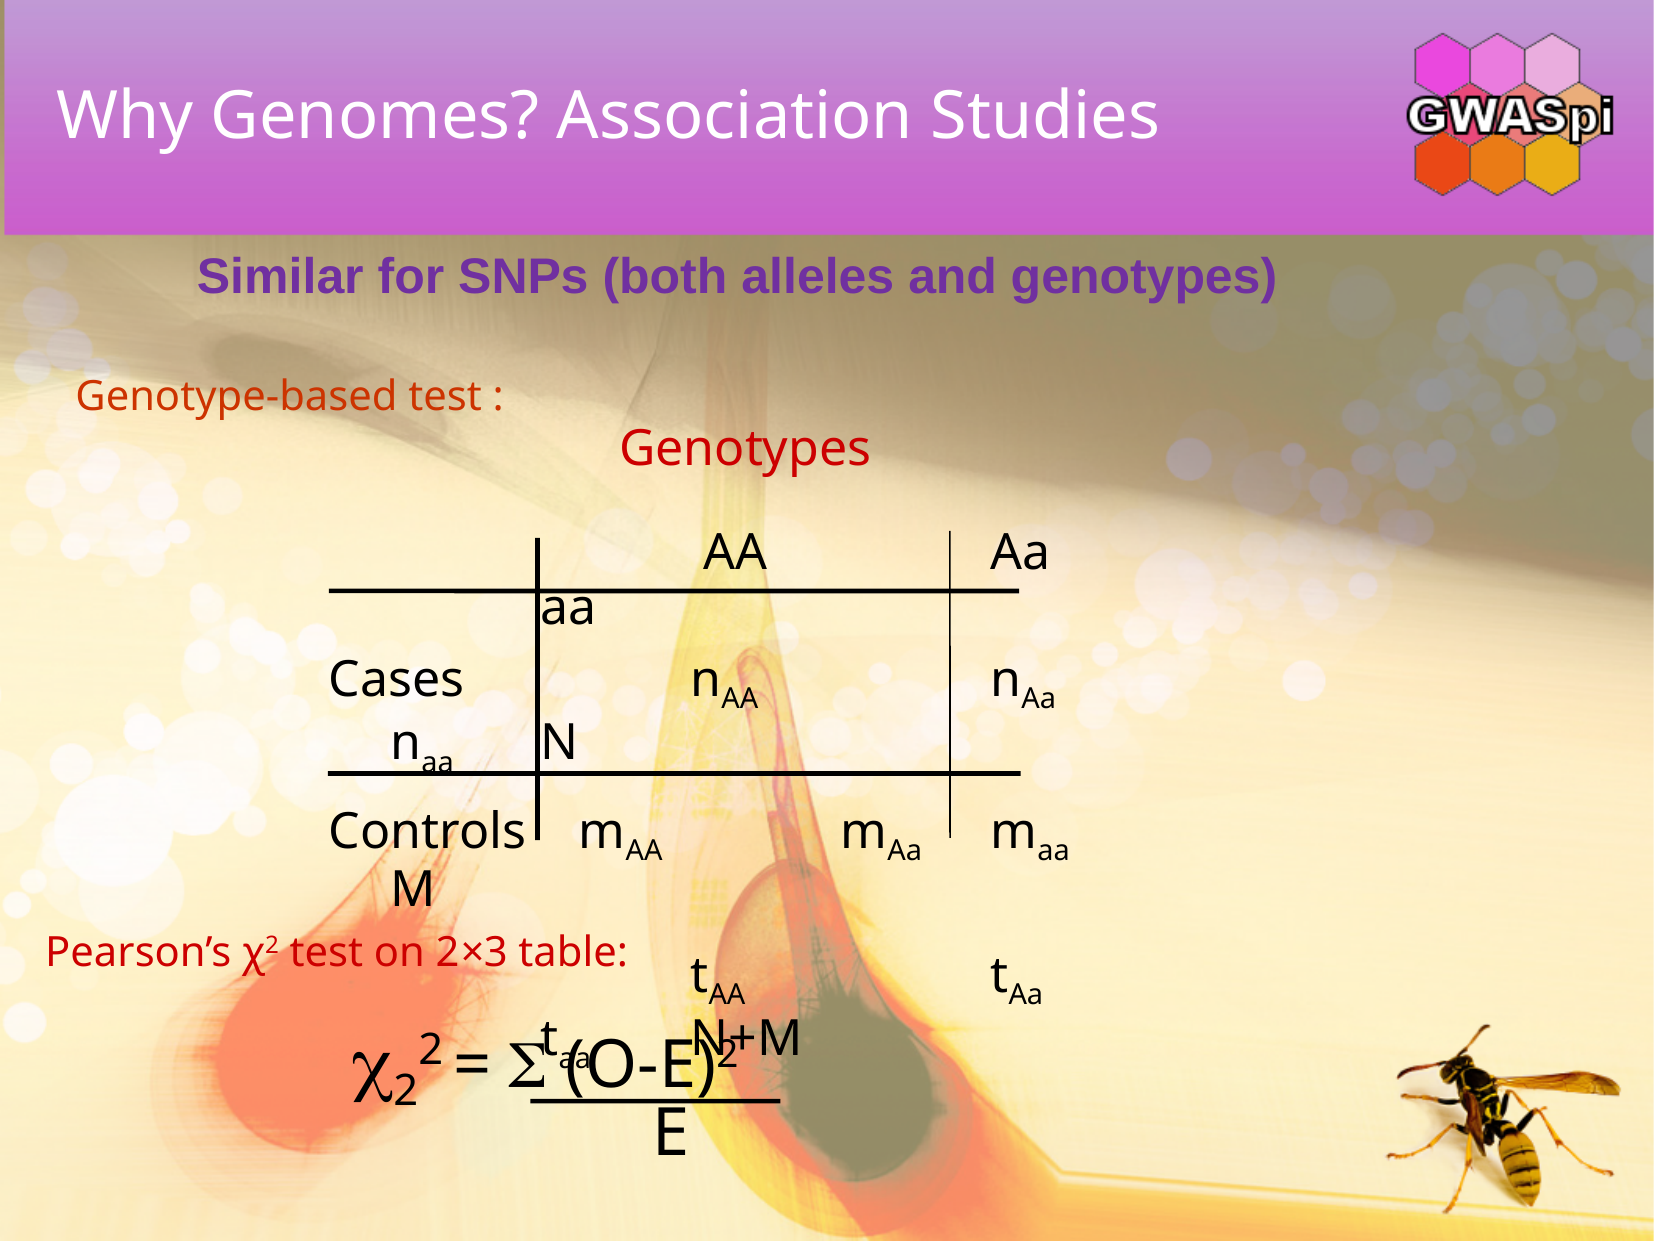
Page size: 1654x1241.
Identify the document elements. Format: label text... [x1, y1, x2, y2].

text_box 22 =  (O-E)2 [255, 1006, 988, 1113]
text_box Genotype-based test : [60, 365, 519, 428]
text_box Similar for SNPs (both alleles and genotypes) [37, 242, 1438, 313]
text_box AA Aa aa Cases nAA nAa naa N Controls mAA mAa maa M tAA tAa taa N+M [314, 517, 1175, 871]
text_box Genotypes [604, 413, 887, 485]
text_box Why Genomes? Association Studies [0, 18, 1459, 212]
picture [0, 0, 1654, 1241]
text_box E [637, 1088, 705, 1178]
text_box Pearson’s χ2 test on 2×3 table: [30, 921, 709, 983]
